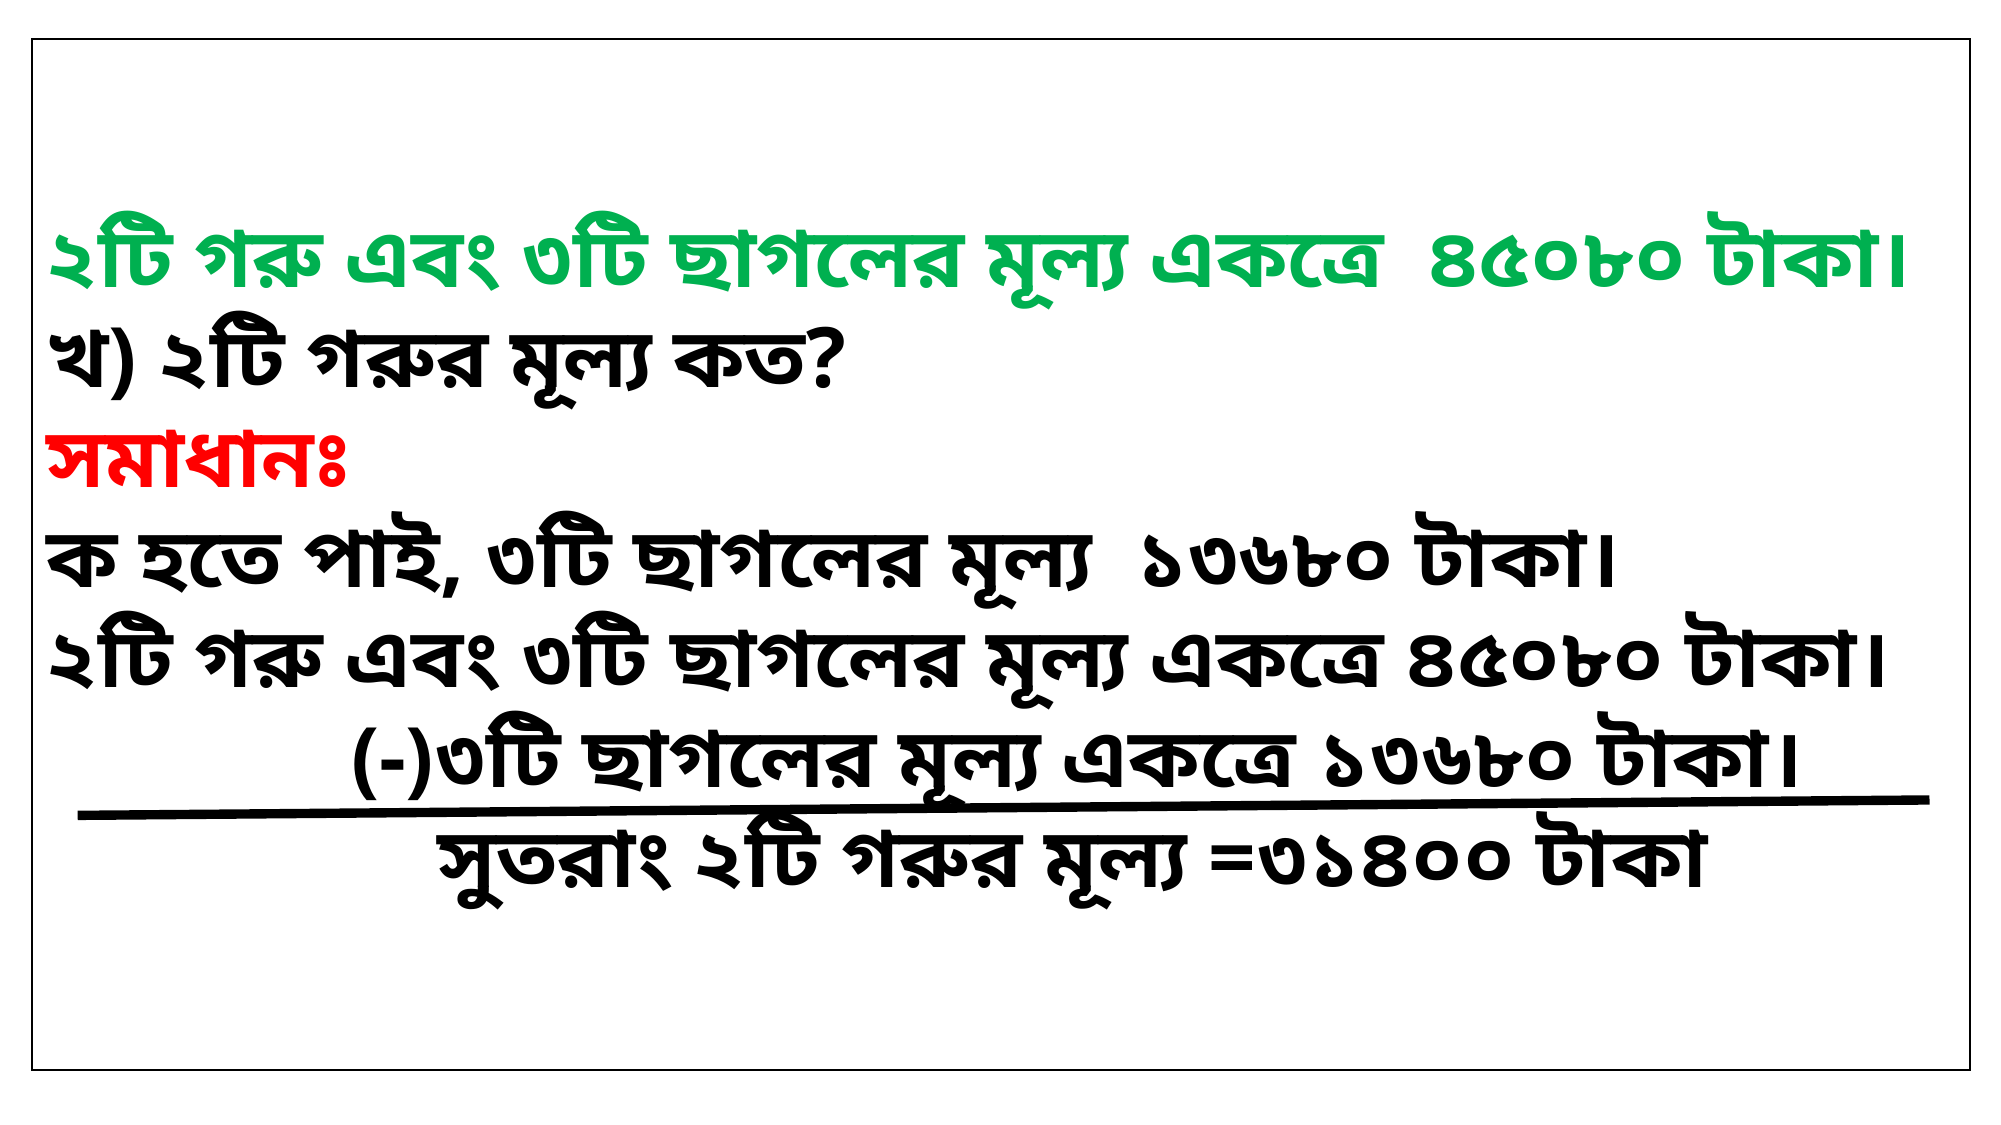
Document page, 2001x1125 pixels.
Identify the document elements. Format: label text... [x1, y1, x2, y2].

text_box ২টি গরু এবং ৩টি ছাগলের মূল্য একত্রে ৪৫০৮০ টাকা। খ) ২টি গরুর মূল্য কত? সমাধানঃ ক হতে পাই, ৩টি ছাগলের মূল্য ১৩৬৮০ টাকা। ২টি গরু এবং ৩টি ছাগলের মূল্য একত্রে ৪৫০৮০ টাকা। (-)৩টি ছাগলের মূল্য একত্রে ১৩৬৮০ টাকা। সুতরাং ২টি গরুর মূল্য =৩১৪০০ টাকা [31, 38, 1971, 1071]
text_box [77, 799, 1930, 816]
